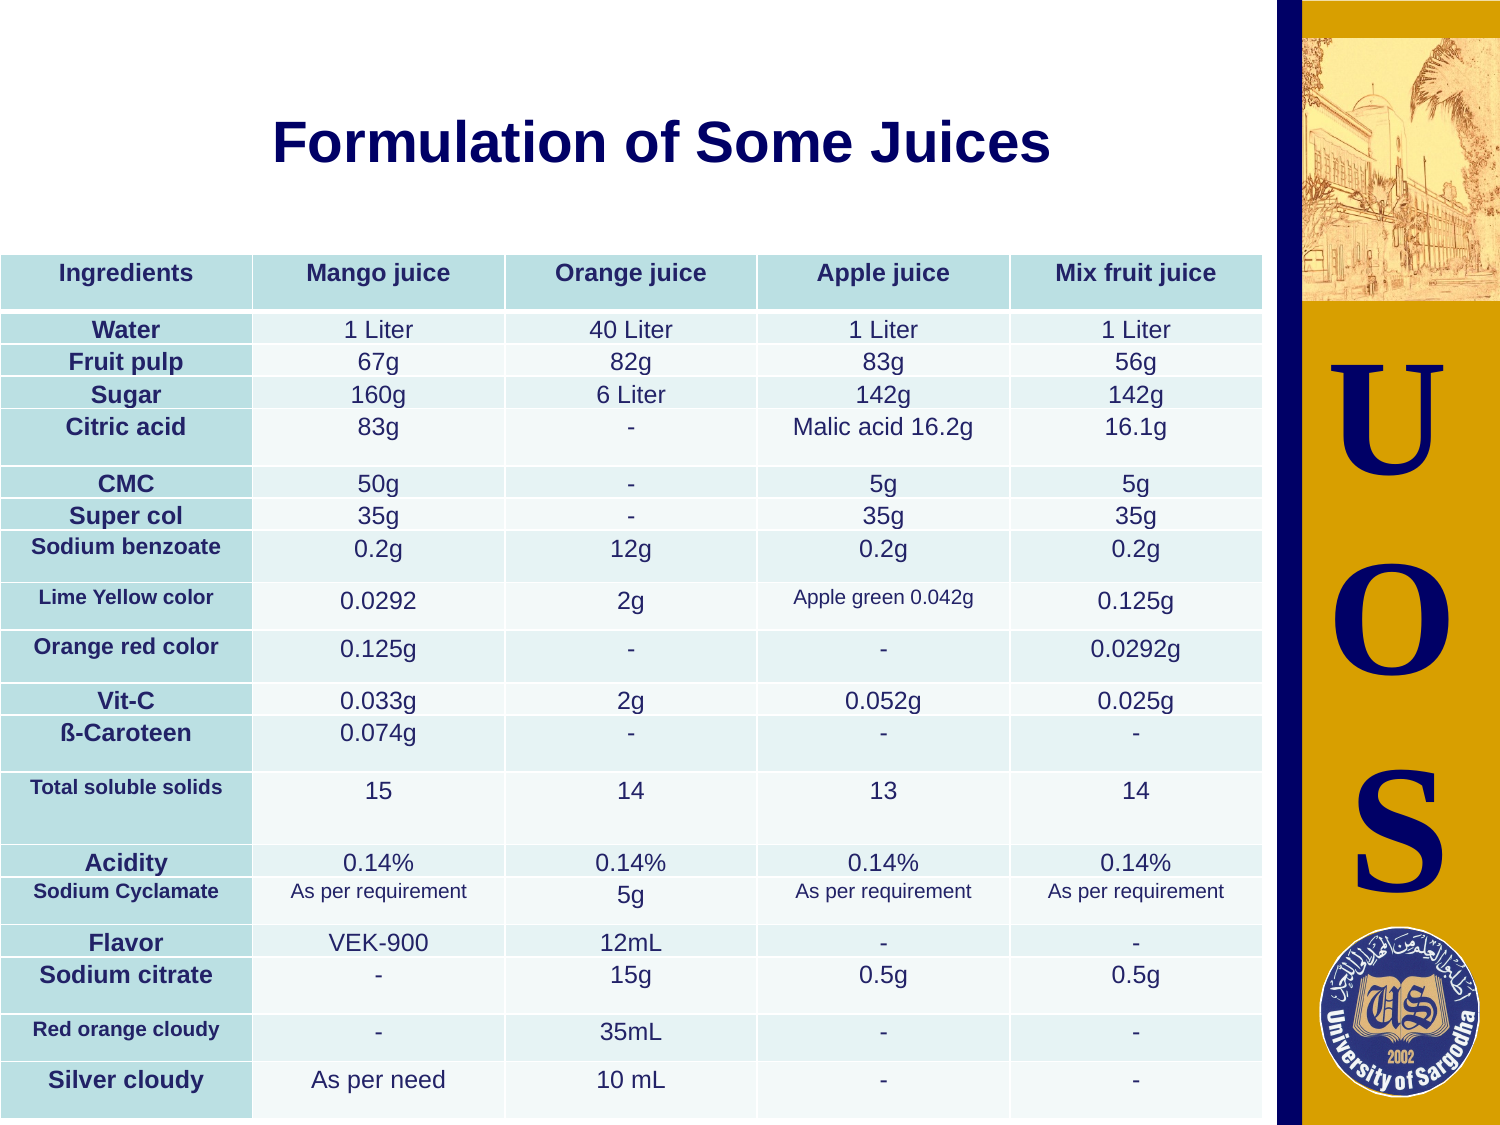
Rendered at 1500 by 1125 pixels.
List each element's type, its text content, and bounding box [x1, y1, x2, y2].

table_cell Citric acid [1, 409, 252, 465]
table_cell As per requirement [253, 878, 504, 924]
title Formulation of Some Juices [75, 45, 1250, 233]
table_cell - [253, 1015, 504, 1061]
table_cell - [758, 925, 1009, 956]
table_cell ß-Caroteen [1, 716, 252, 771]
table_cell 2g [506, 684, 756, 714]
table_cell 5g [1011, 467, 1262, 497]
table_cell Sodium benzoate [1, 531, 252, 582]
table_cell - [1011, 716, 1262, 771]
table_cell 1 Liter [253, 314, 504, 343]
table_cell 0.0292 [253, 583, 504, 629]
table_cell As per requirement [1011, 878, 1262, 924]
table_cell Sugar [1, 377, 252, 408]
table_cell 16.1g [1011, 409, 1262, 465]
table_cell 0.052g [758, 684, 1009, 714]
table_cell Red orange cloudy [1, 1015, 252, 1061]
table_cell 50g [253, 467, 504, 497]
table_cell 13 [758, 773, 1009, 844]
table_cell VEK-900 [253, 925, 504, 956]
table_cell 142g [758, 377, 1009, 408]
table_cell Total soluble solids [1, 773, 252, 844]
table_cell - [1011, 1015, 1262, 1061]
table_header Orange juice [506, 255, 756, 309]
table_cell 0.033g [253, 684, 504, 714]
table_cell - [758, 716, 1009, 771]
table_cell 82g [506, 345, 756, 375]
table_cell 0.14% [1011, 845, 1262, 876]
table_cell 1 Liter [758, 314, 1009, 343]
table_cell 35mL [506, 1015, 756, 1061]
table_cell Water [1, 314, 252, 343]
table_cell CMC [1, 467, 252, 497]
table_cell 0.125g [1011, 583, 1262, 629]
table_cell 160g [253, 377, 504, 408]
table_cell 6 Liter [506, 377, 756, 408]
table_cell - [506, 409, 756, 465]
table_cell 14 [1011, 773, 1262, 844]
table_cell 0.14% [758, 845, 1009, 876]
table_cell - [506, 499, 756, 529]
table_cell - [506, 467, 756, 497]
table_cell 10 mL [506, 1062, 756, 1118]
table_cell Apple green 0.042g [758, 583, 1009, 629]
table_cell 83g [758, 345, 1009, 375]
table_header Ingredients [1, 255, 252, 309]
table_cell 56g [1011, 345, 1262, 375]
table_cell 0.0292g [1011, 631, 1262, 682]
table_cell 35g [758, 499, 1009, 529]
table_header Mango juice [253, 255, 504, 309]
table_cell 0.125g [253, 631, 504, 682]
table_cell 83g [253, 409, 504, 465]
table_cell 5g [758, 467, 1009, 497]
table_cell As per requirement [758, 878, 1009, 924]
table_cell 67g [253, 345, 504, 375]
table_cell - [253, 958, 504, 1013]
table_cell - [758, 631, 1009, 682]
table_header Apple juice [758, 255, 1009, 309]
table_cell - [758, 1062, 1009, 1118]
table_cell - [506, 631, 756, 682]
table_cell Fruit pulp [1, 345, 252, 375]
table_cell 0.14% [253, 845, 504, 876]
table_cell 15g [506, 958, 756, 1013]
table_cell 1 Liter [1011, 314, 1262, 343]
table_cell 0.074g [253, 716, 504, 771]
table_cell - [506, 716, 756, 771]
table_cell - [758, 1015, 1009, 1061]
table_cell Lime Yellow color [1, 583, 252, 629]
table_cell Flavor [1, 925, 252, 956]
table_cell 2g [506, 583, 756, 629]
table_cell Acidity [1, 845, 252, 876]
table_cell 15 [253, 773, 504, 844]
table_cell 142g [1011, 377, 1262, 408]
table_cell 35g [1011, 499, 1262, 529]
table_cell 12mL [506, 925, 756, 956]
table_cell As per need [253, 1062, 504, 1118]
table_cell - [1011, 1062, 1262, 1118]
table_cell Sodium citrate [1, 958, 252, 1013]
table_cell Silver cloudy [1, 1062, 252, 1118]
table_cell 0.2g [1011, 531, 1262, 582]
table_cell Orange red color [1, 631, 252, 682]
table_cell 0.2g [253, 531, 504, 582]
table_cell - [1011, 925, 1262, 956]
table_cell Super col [1, 499, 252, 529]
table_cell 0.2g [758, 531, 1009, 582]
table_cell 5g [506, 878, 756, 924]
table_cell 0.14% [506, 845, 756, 876]
table_cell 14 [506, 773, 756, 844]
table_cell Sodium Cyclamate [1, 878, 252, 924]
table_cell Malic acid 16.2g [758, 409, 1009, 465]
table_cell 0.5g [758, 958, 1009, 1013]
picture [1303, 38, 1500, 301]
table_cell 0.025g [1011, 684, 1262, 714]
table_cell 0.5g [1011, 958, 1262, 1013]
table_cell 35g [253, 499, 504, 529]
table_header Mix fruit juice [1011, 255, 1262, 309]
table_cell Vit-C [1, 684, 252, 714]
table_cell 40 Liter [506, 314, 756, 343]
table_cell 12g [506, 531, 756, 582]
